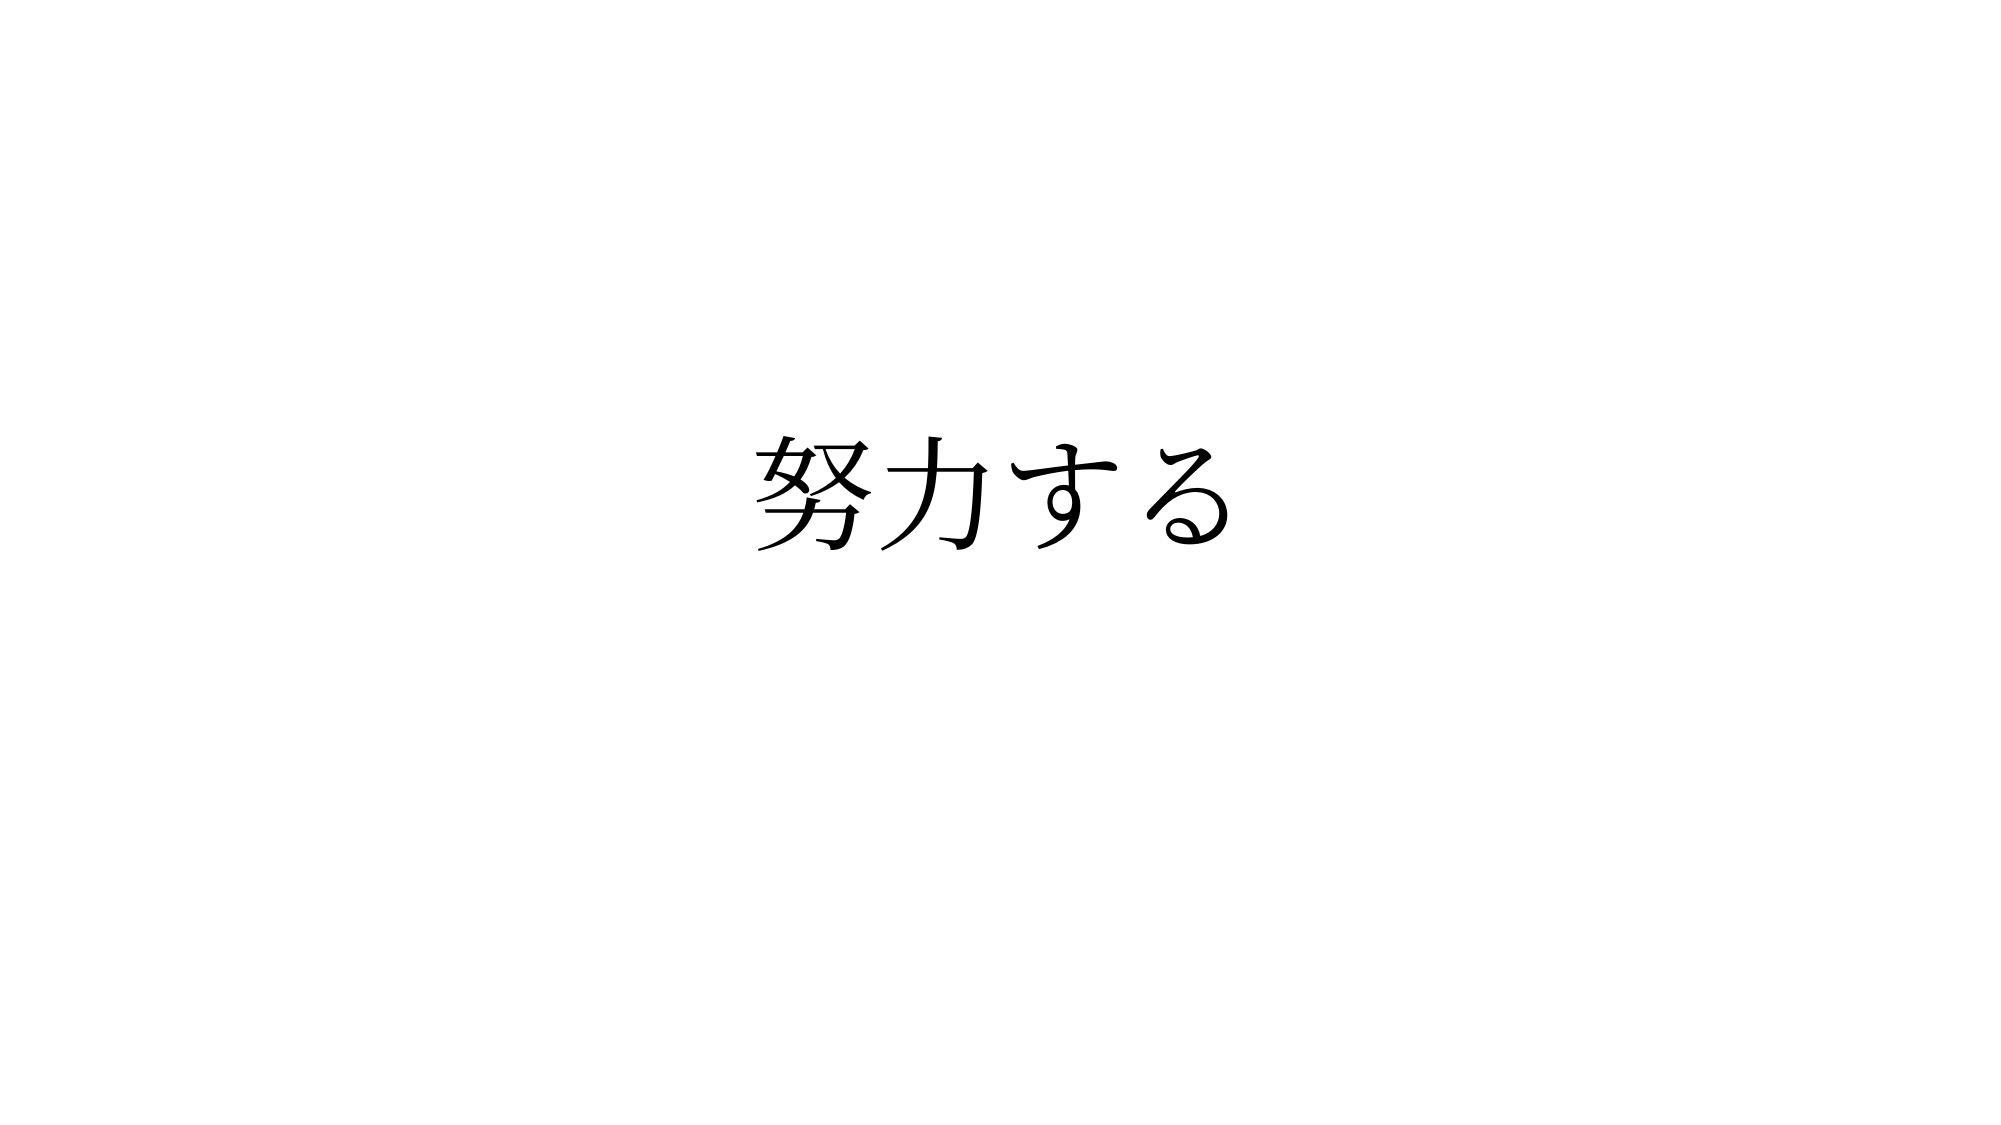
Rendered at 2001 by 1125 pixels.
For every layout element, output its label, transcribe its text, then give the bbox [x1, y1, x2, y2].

title 努力する [249, 184, 1750, 576]
